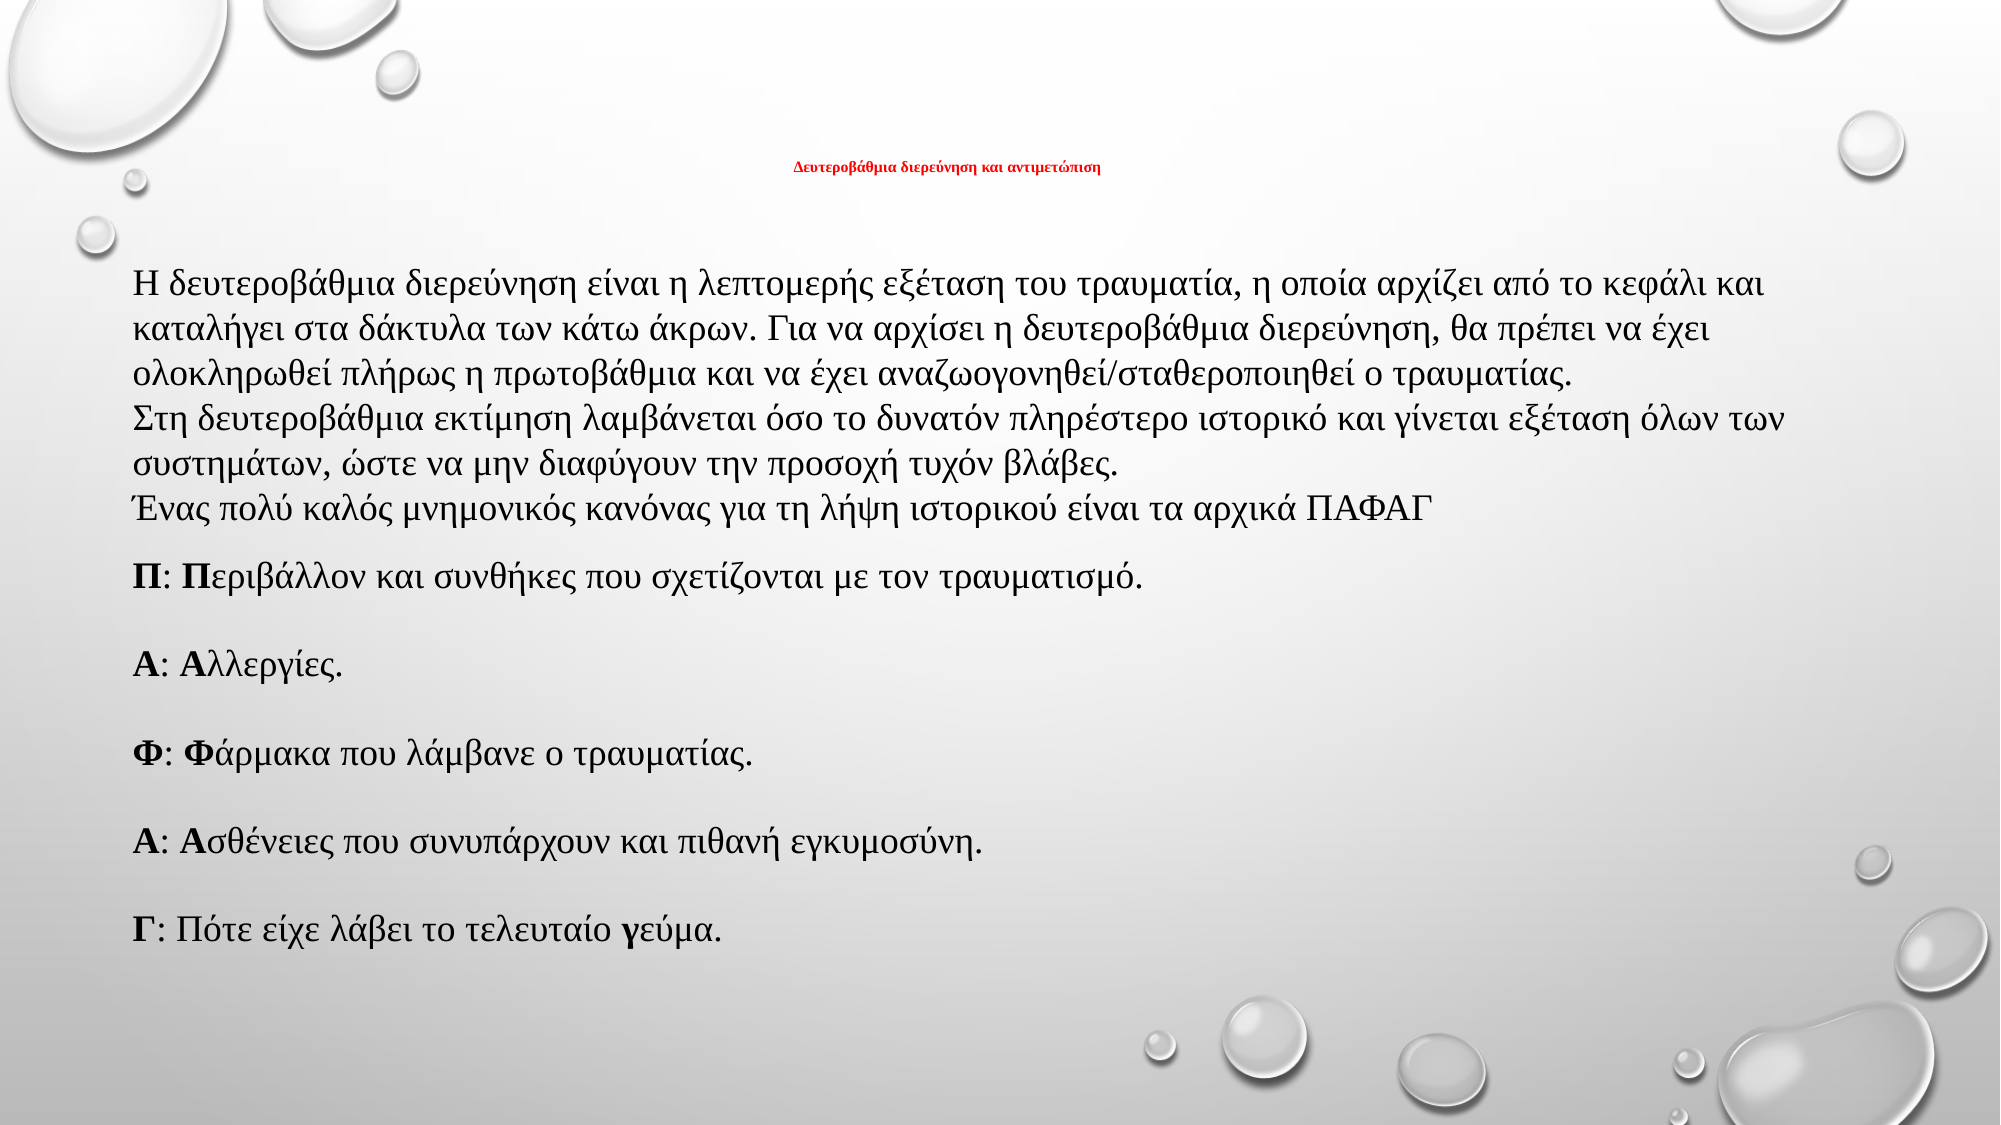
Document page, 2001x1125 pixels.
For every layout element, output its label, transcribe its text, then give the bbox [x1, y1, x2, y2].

title Δευτεροβάθμια διερεύνηση και αντιμετώπιση [99, 93, 1800, 251]
picture [0, 0, 2000, 1125]
text_box Η δευτεροβάθμια διερεύνηση είναι η λεπτομερής εξέταση του τραυματία, η οποία αρχίζει από το κεφάλι και καταλήγει στα δάκτυλα των κάτω άκρων. Για να αρχίσει η δευτεροβάθμια διερεύνηση, θα πρέπει να έχει ολοκληρωθεί πλήρως η πρωτοβάθμια και να έχει αναζωογονηθεί/σταθεροποιηθεί ο τραυματίας. Στη δευτεροβάθμια εκτίμηση λαμβάνεται όσο το δυνατόν πληρέστερο ιστορικό και γίνεται εξέταση όλων των συστημάτων, ώστε να μην διαφύγουν την προσοχή τυχόν βλάβες. Ένας πολύ καλός μνημονικός κανόνας για τη λήψη ιστορικού είναι τα αρχικά ΠΑΦΑΓ Π: Περιβάλλον και συνθήκες που σχετίζονται με τον τραυματισμό. Α: Αλλεργίες. Φ: Φάρμακα που λάμβανε ο τραυματίας. Α: Ασθένειες που συνυπάρχουν και πιθανή εγκυμοσύνη. Γ: Πότε είχε λάβει το τελευταίο γεύμα. [117, 250, 1886, 1038]
